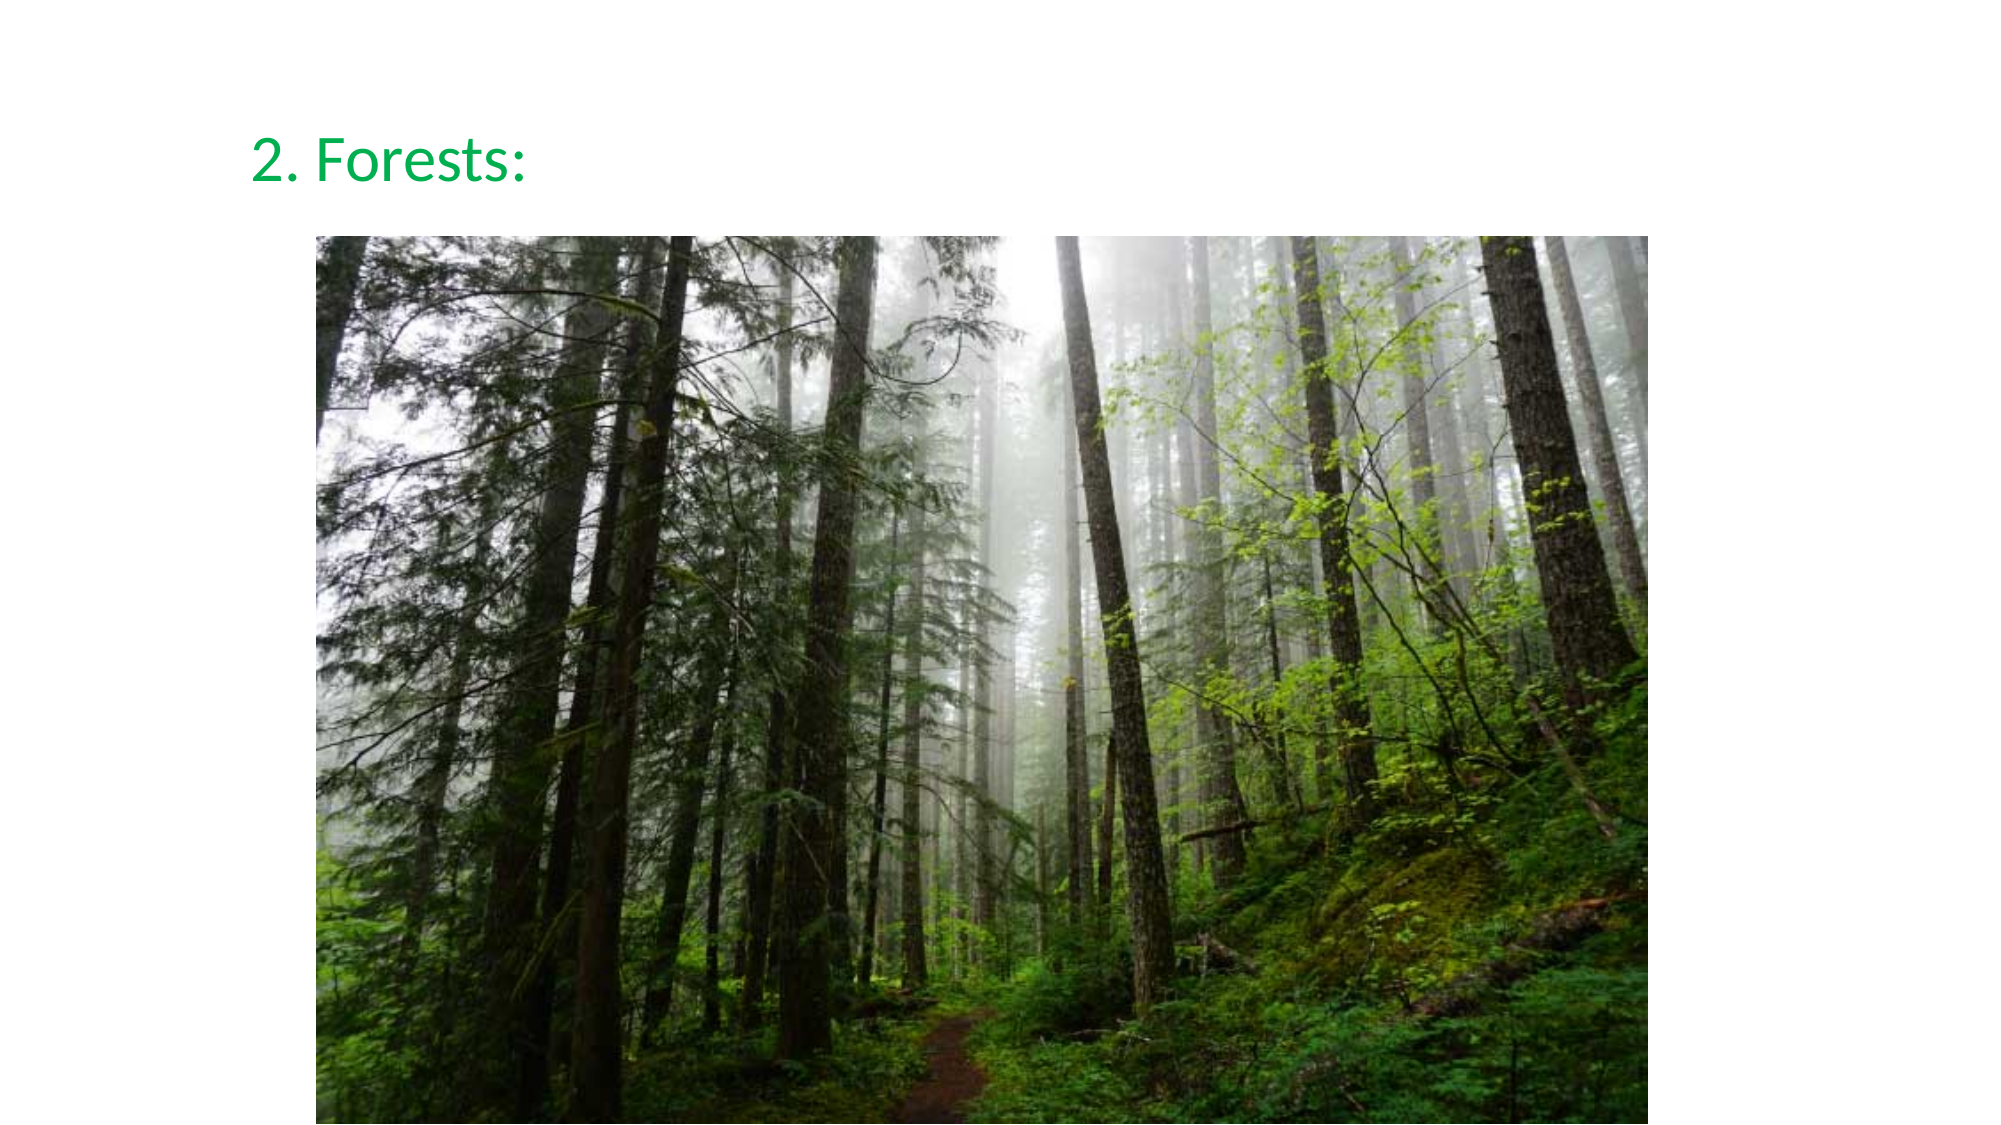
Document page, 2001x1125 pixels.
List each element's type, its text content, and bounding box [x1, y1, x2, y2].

text_box 2. Forests: [235, 107, 543, 202]
picture [316, 236, 1648, 1125]
